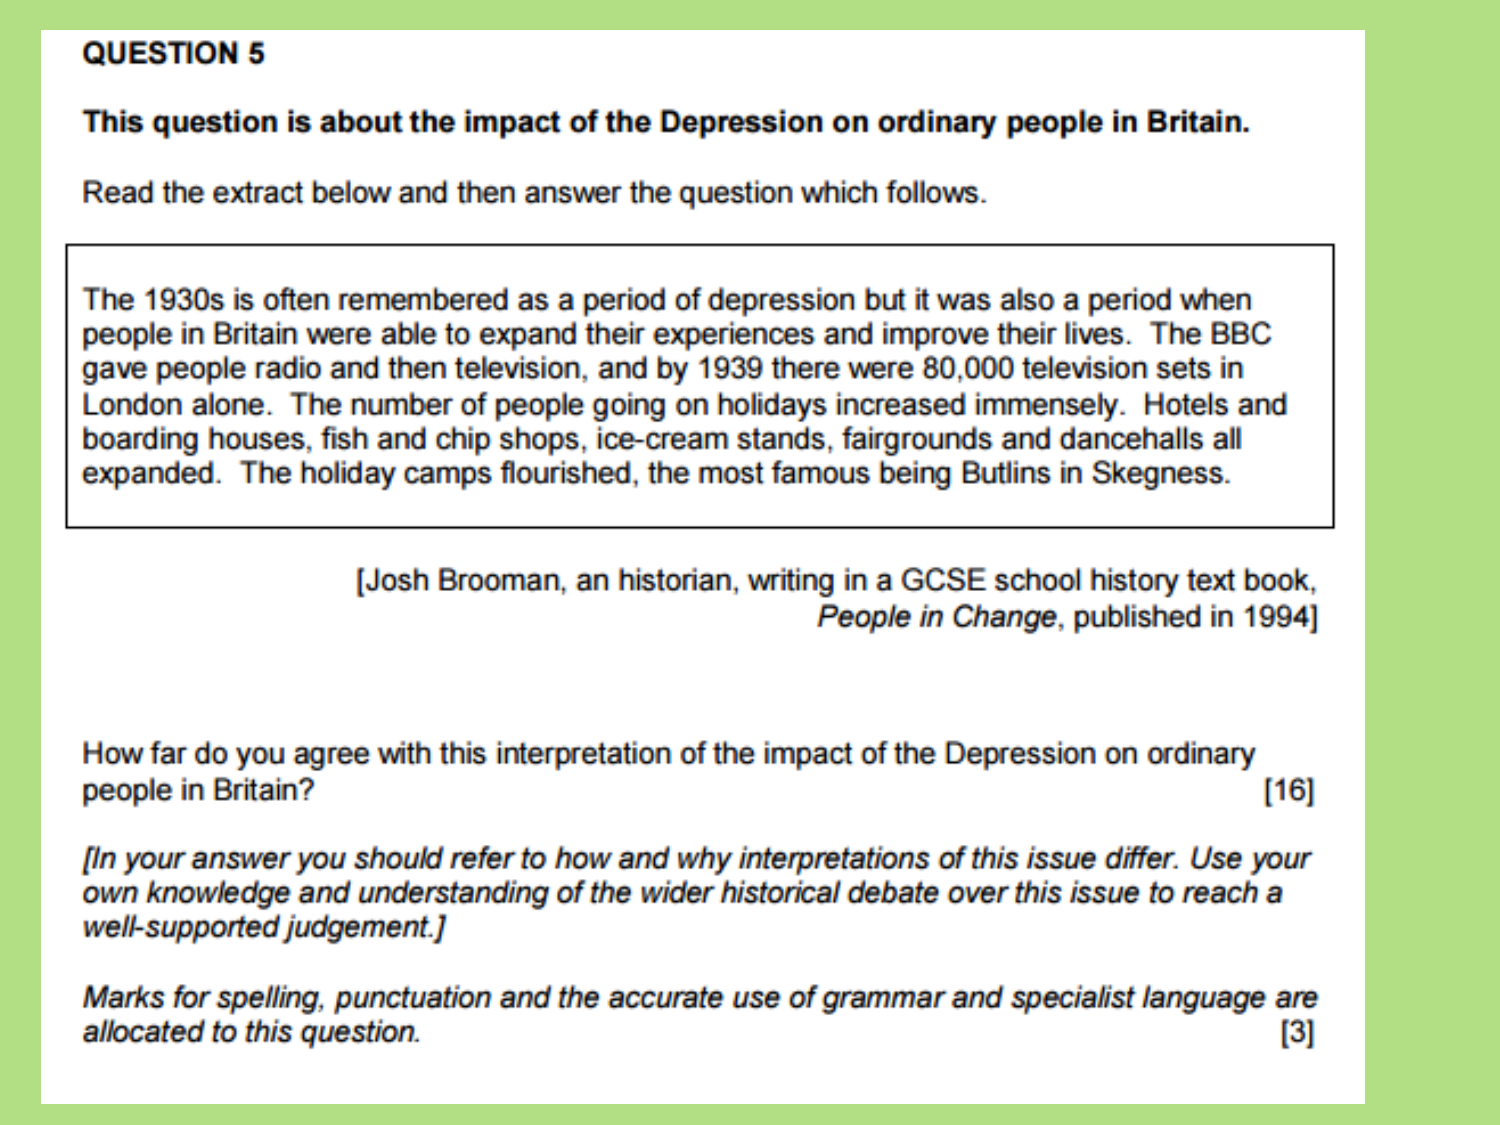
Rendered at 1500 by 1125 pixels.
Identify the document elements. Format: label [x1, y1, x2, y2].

picture [40, 30, 1365, 1104]
